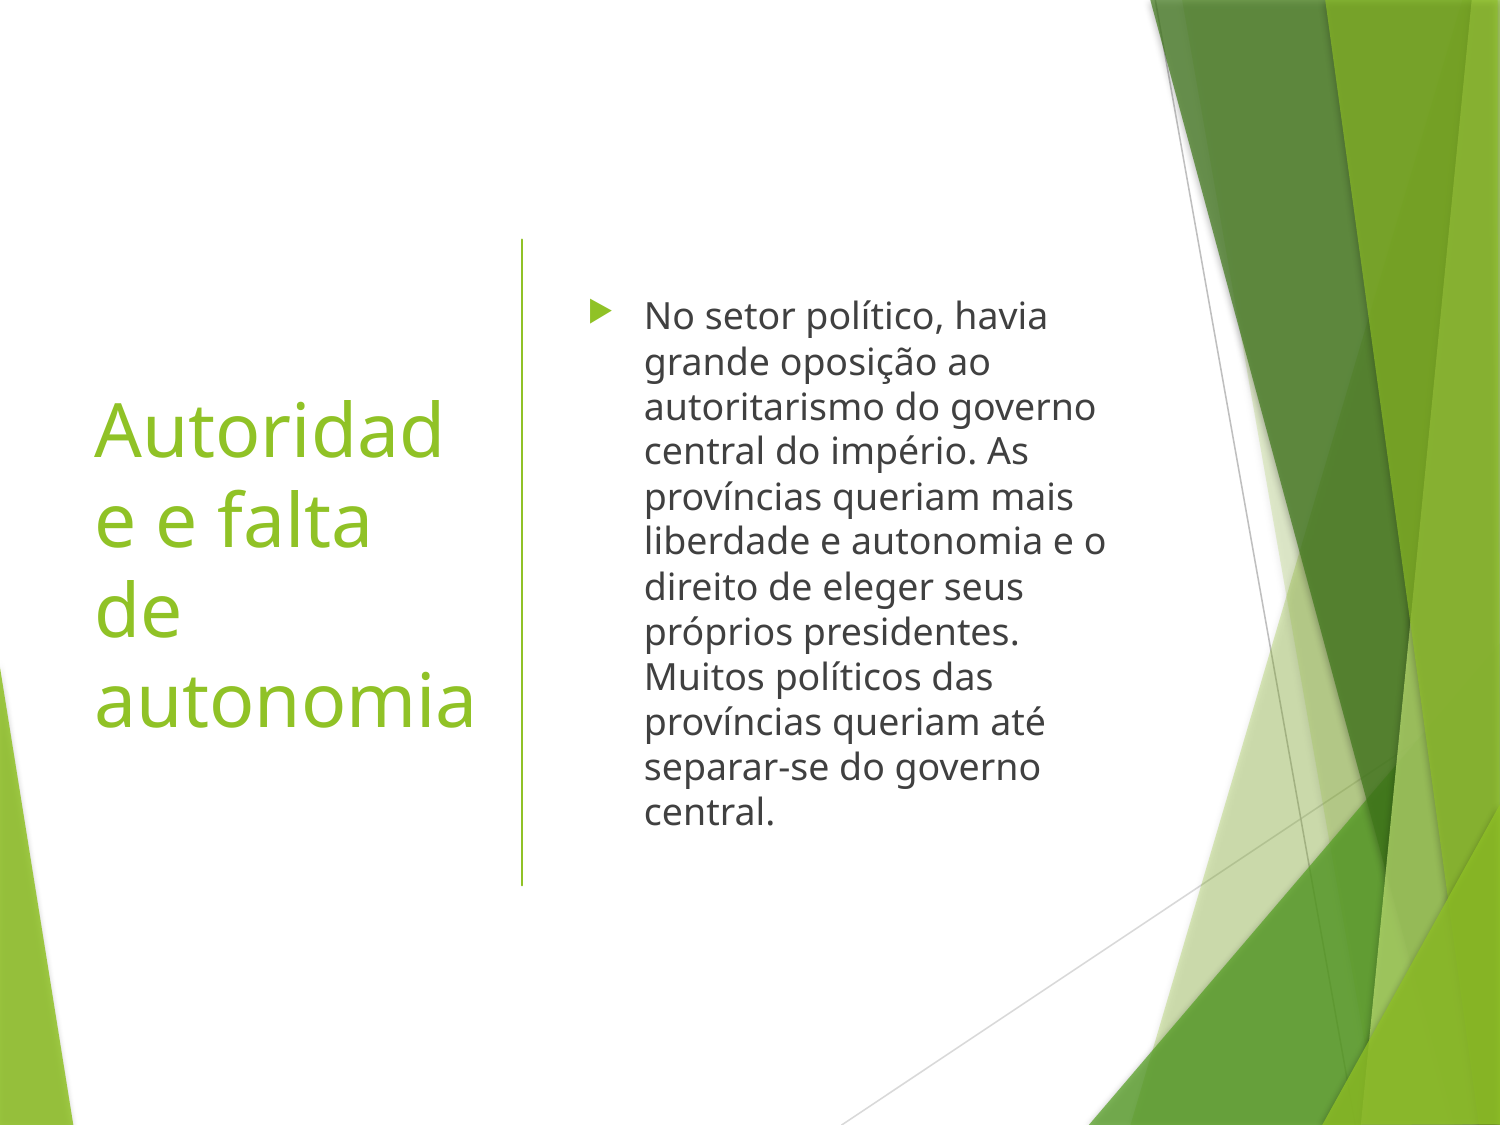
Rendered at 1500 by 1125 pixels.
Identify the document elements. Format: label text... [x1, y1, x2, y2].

title Autoridade e falta de autonomia [79, 133, 494, 991]
list No setor político, havia grande oposição ao autoritarismo do governo central do império. As províncias queriam mais liberdade e autonomia e o direito de eleger seus próprios presidentes. Muitos políticos das províncias queriam até separar-se do governo central. [572, 133, 1141, 991]
